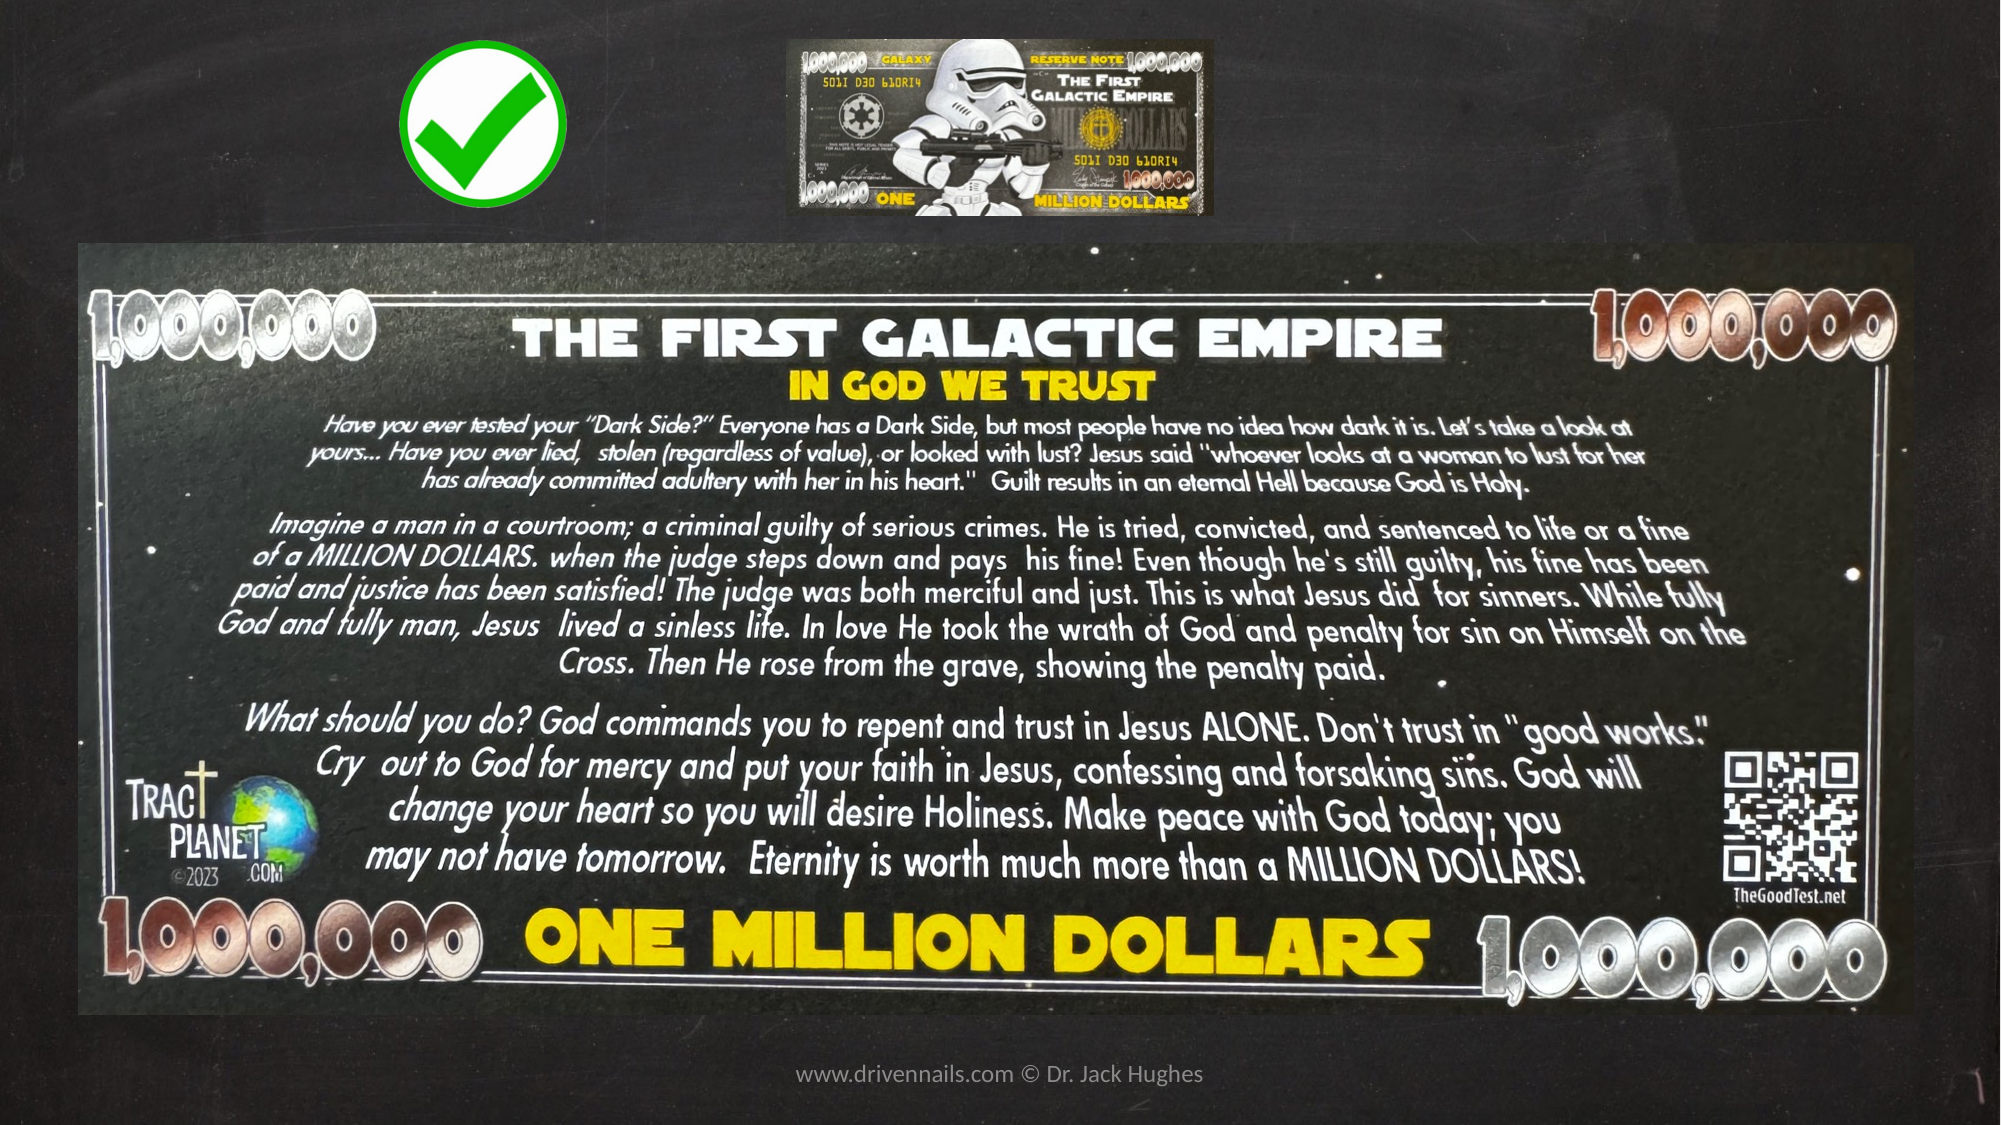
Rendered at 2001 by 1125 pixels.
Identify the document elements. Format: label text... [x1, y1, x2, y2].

footer www.drivennails.com © Dr. Jack Hughes [662, 1042, 1338, 1103]
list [786, 39, 1214, 216]
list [78, 243, 1914, 1015]
picture [0, 0, 2001, 1125]
